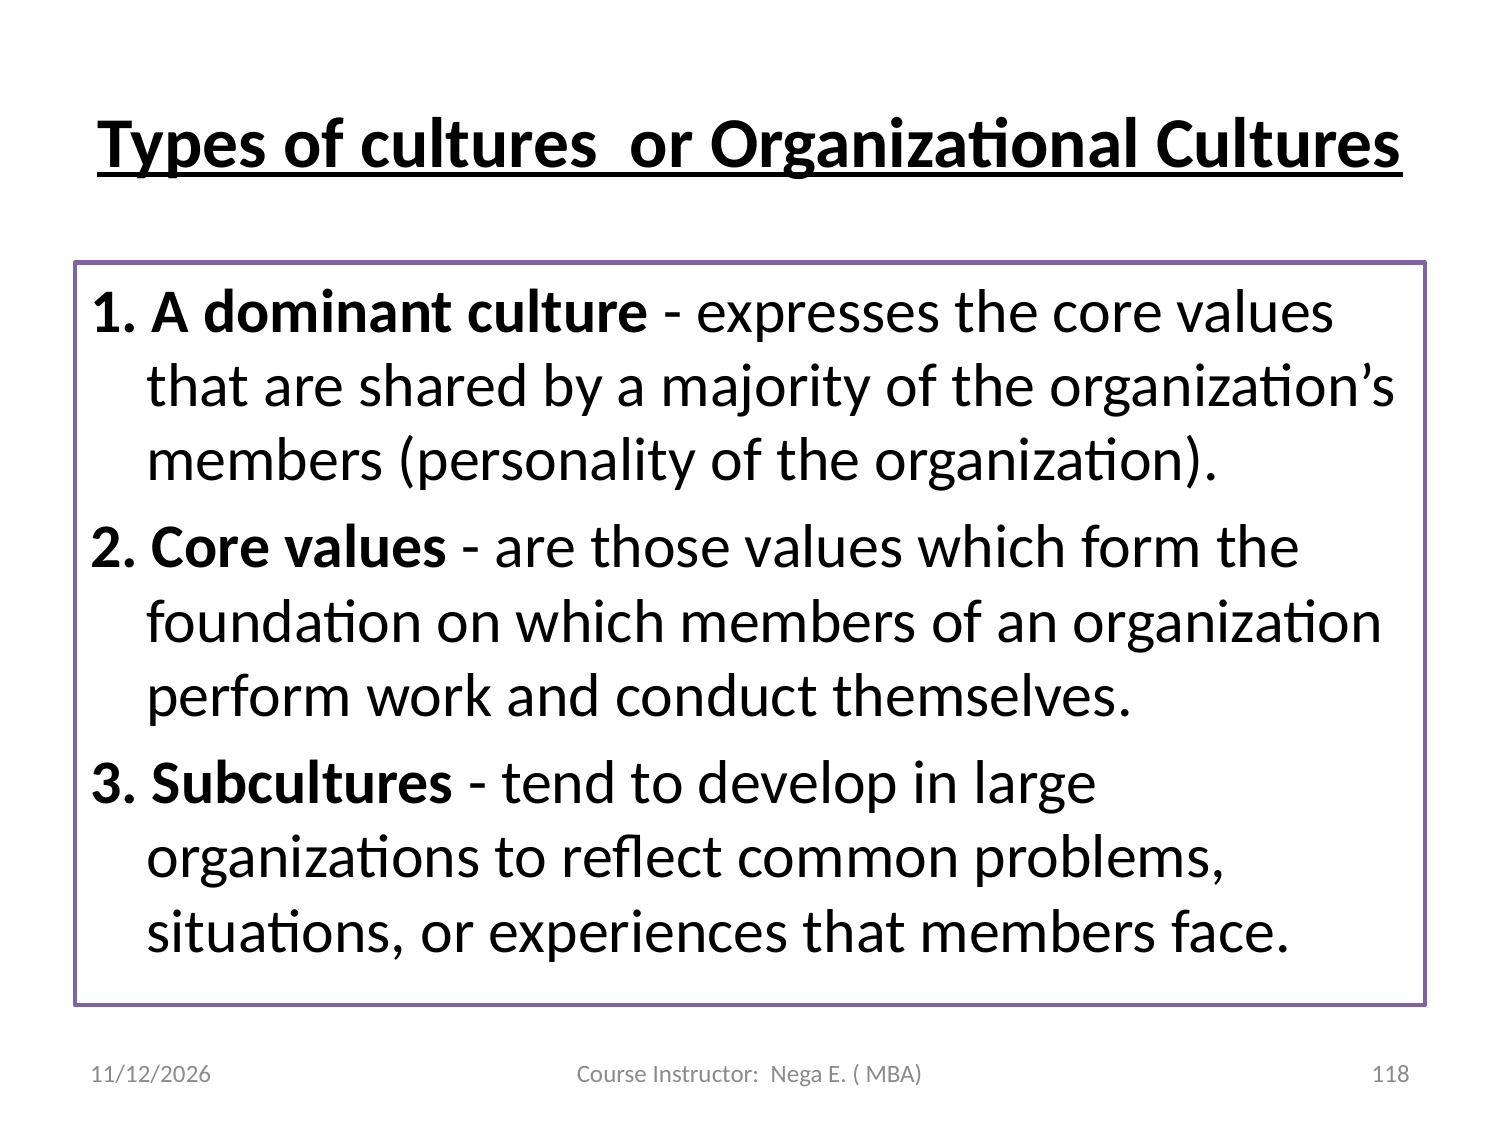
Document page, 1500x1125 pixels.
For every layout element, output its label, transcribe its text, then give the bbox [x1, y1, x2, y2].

slide_number 118 [1074, 1042, 1425, 1103]
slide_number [75, 1042, 425, 1103]
title Types of cultures or Organizational Cultures [75, 45, 1425, 233]
list 1. A dominant culture - expresses the core values that are shared by a majority of the organization’s members (personality of the organization). 2. Core values - are those values which form the foundation on which members of an organization perform work and conduct themselves. 3. Subcultures - tend to develop in large organizations to reflect common problems, situations, or experiences that members face. [73, 260, 1427, 1007]
footer Course Instructor: Nega E. ( MBA) [512, 1042, 988, 1103]
